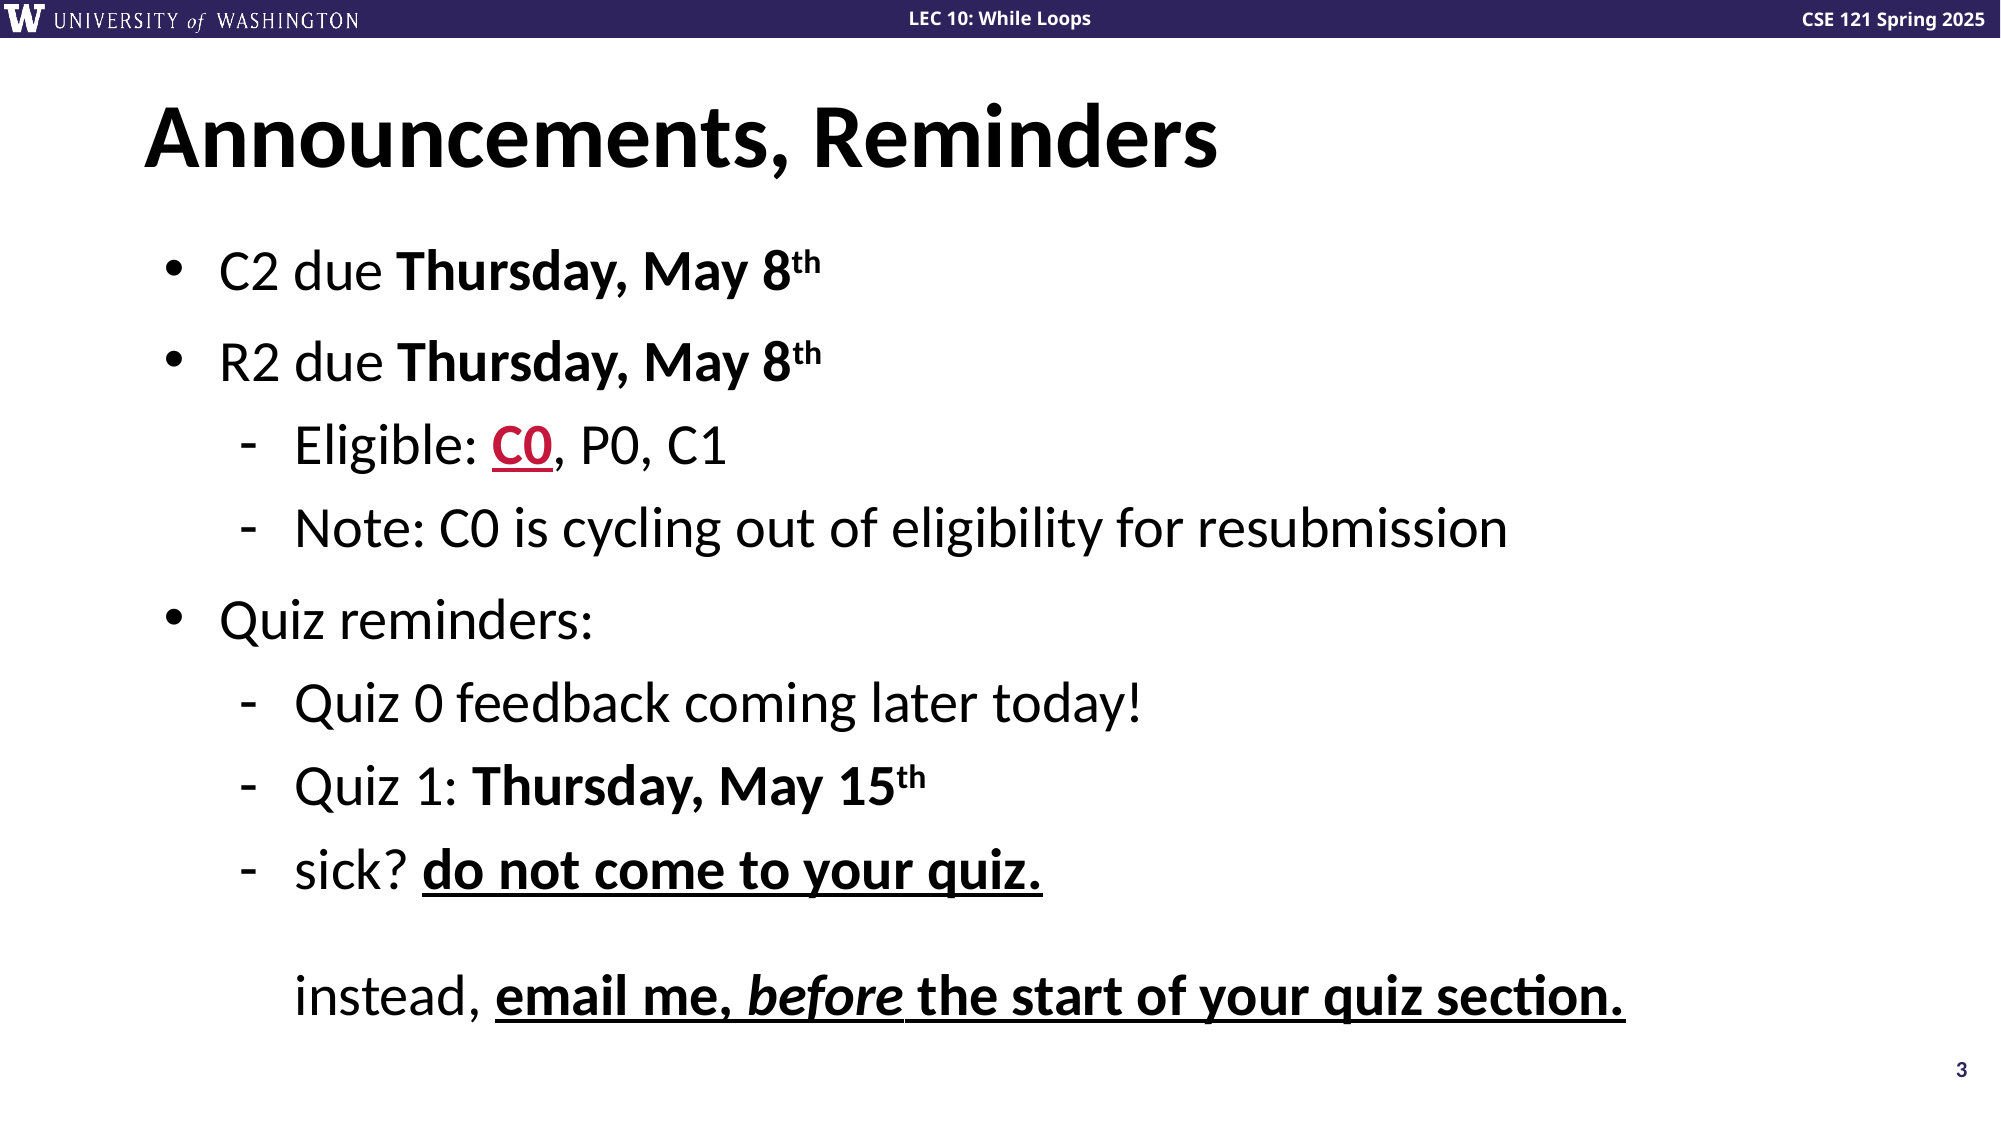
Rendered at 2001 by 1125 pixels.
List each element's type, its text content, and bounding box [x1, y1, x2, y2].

title Announcements, Reminders [137, 74, 1863, 200]
picture [4, 4, 358, 33]
list C2 due Thursday, May 8th R2 due Thursday, May 8th Eligible: C0, P0, C1 Note: C0 is cycling out of eligibility for resubmission Quiz reminders: Quiz 0 feedback coming later today! Quiz 1: Thursday, May 15th sick? do not come to your quiz. instead, email me, before the start of your quiz section. [137, 224, 1863, 1090]
slide_number 3 [1934, 1047, 1975, 1090]
